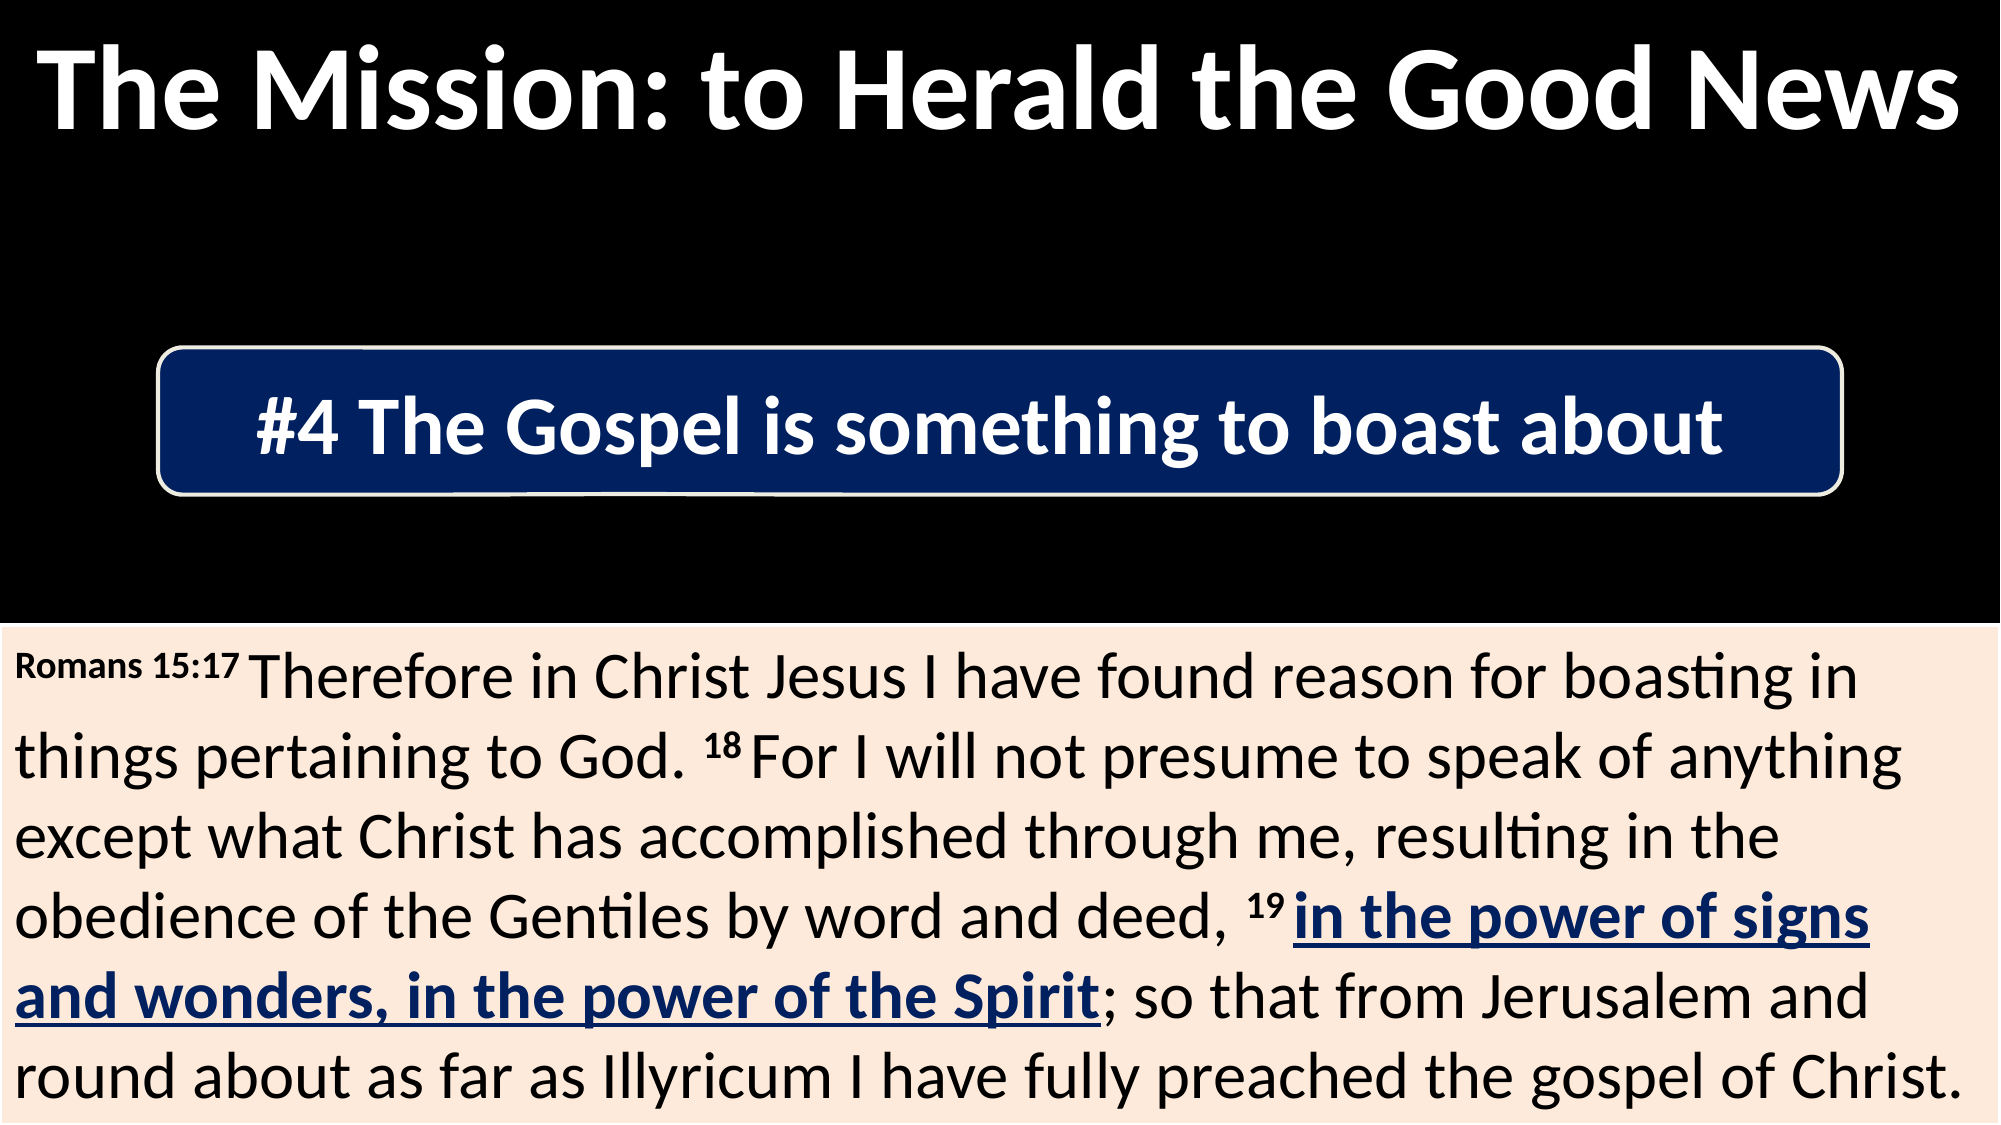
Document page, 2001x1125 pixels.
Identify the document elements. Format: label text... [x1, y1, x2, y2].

text_box The Mission: to Herald the Good News [0, 0, 2000, 164]
text_box Romans 15:17 Therefore in Christ Jesus I have found reason for boasting in things pertaining to God. 18 For I will not presume to speak of anything except what Christ has accomplished through me, resulting in the obedience of the Gentiles by word and deed, 19 in the power of signs and wonders, in the power of the Spirit; so that from Jerusalem and round about as far as Illyricum I have fully preached the gospel of Christ. [0, 623, 2000, 1125]
text_box #4 The Gospel is something to boast about [155, 345, 1845, 497]
